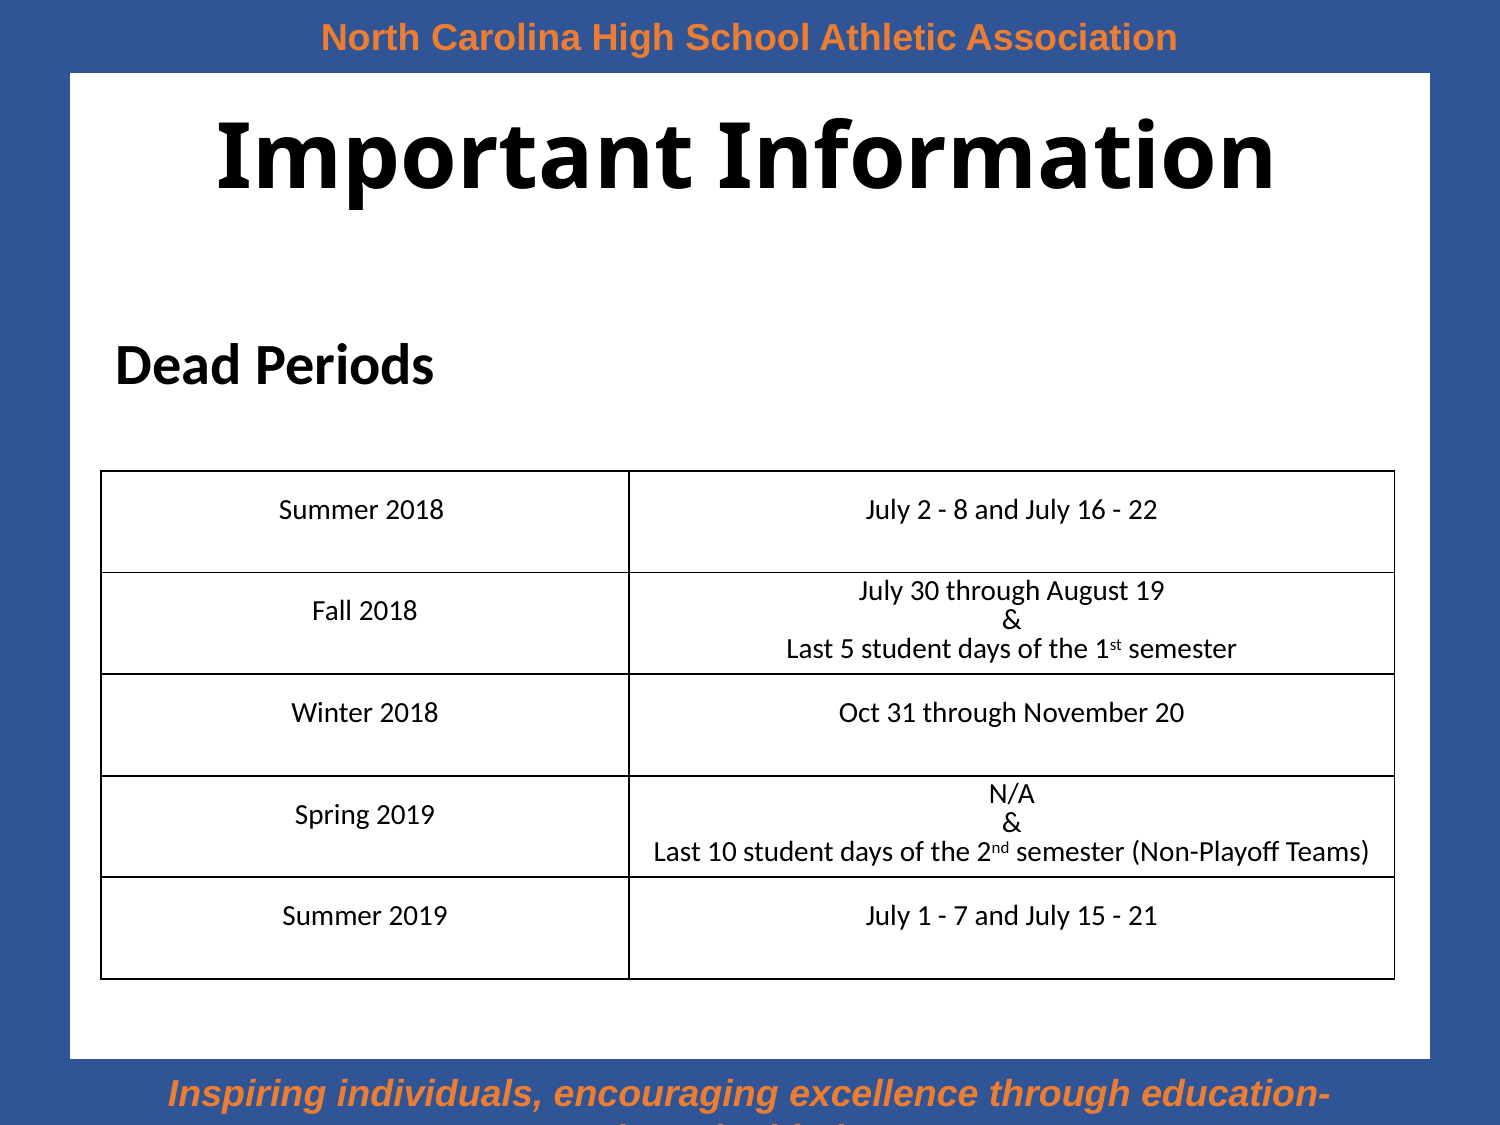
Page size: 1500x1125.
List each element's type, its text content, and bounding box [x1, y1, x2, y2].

table_header July 2 - 8 and July 16 - 22 [630, 472, 1394, 572]
table_cell Oct 31 through November 20 [630, 675, 1394, 775]
table_cell Winter 2018 [102, 675, 628, 775]
table_cell July 30 through August 19 & Last 5 student days of the 1st semester [630, 573, 1394, 673]
table_cell Spring 2019 [102, 777, 628, 876]
table_header Summer 2018 [102, 472, 628, 572]
table_cell Summer 2019 [102, 878, 628, 978]
table_cell July 1 - 7 and July 15 - 21 [630, 878, 1394, 978]
title Dead Periods [100, 261, 1395, 470]
table_cell N/A & Last 10 student days of the 2nd semester (Non-Playoff Teams) [630, 777, 1394, 876]
table_cell Fall 2018 [102, 573, 628, 673]
text_box Important Information [100, 49, 1395, 261]
